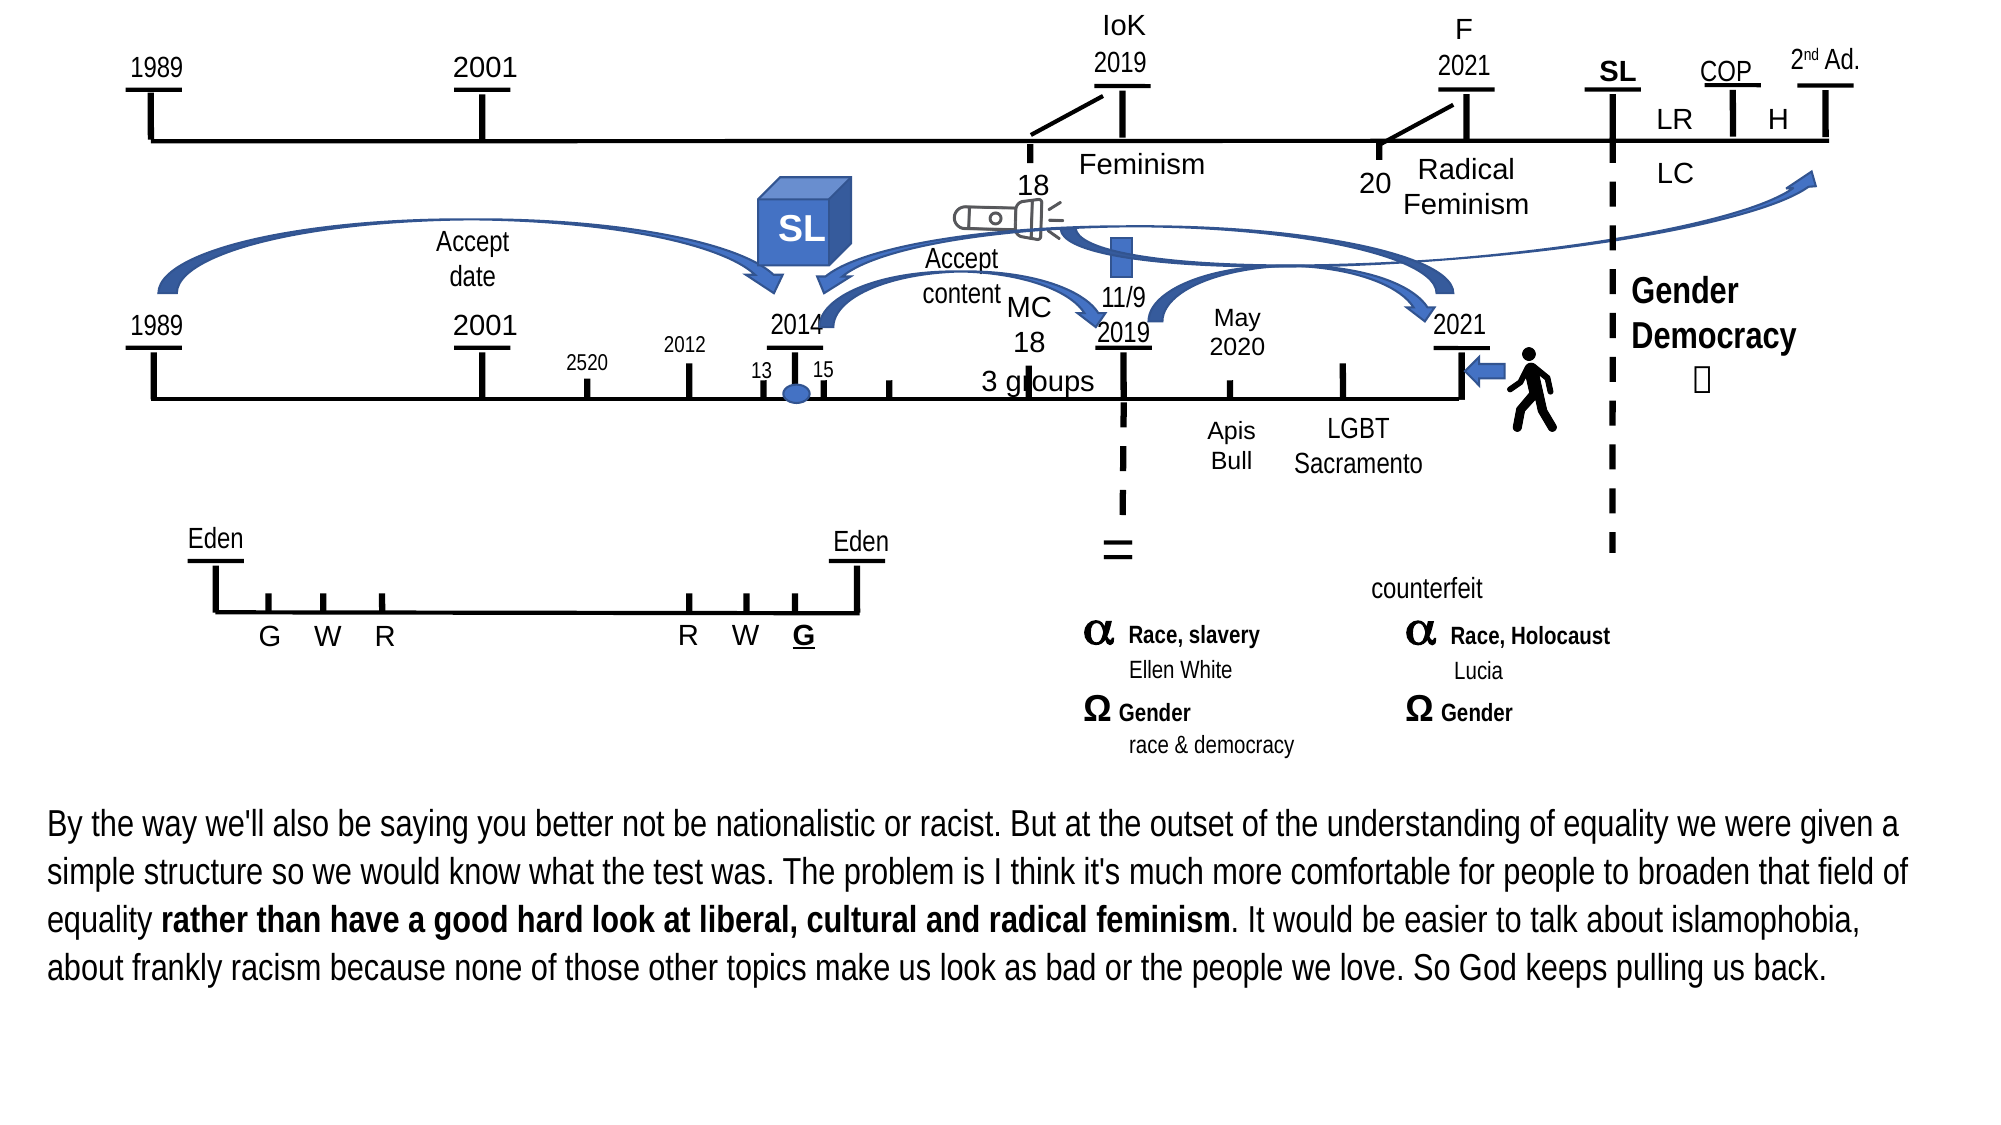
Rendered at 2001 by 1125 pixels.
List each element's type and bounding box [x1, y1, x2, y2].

text_box [415, 300, 633, 398]
picture [939, 144, 1088, 276]
text_box [150, 169, 1818, 411]
text_box [1626, 147, 1725, 195]
text_box [790, 516, 932, 563]
text_box [86, 42, 228, 90]
text_box [415, 42, 556, 90]
text_box [1187, 403, 1446, 493]
text_box [1030, 95, 1104, 136]
text_box [1087, 502, 1151, 561]
text_box [1568, 46, 1668, 93]
text_box [1414, 4, 1514, 84]
text_box [145, 513, 287, 562]
text_box [1625, 259, 1882, 474]
text_box [32, 788, 1948, 996]
text_box [211, 565, 862, 666]
text_box [1074, 0, 1174, 81]
text_box [651, 323, 719, 398]
text_box [1357, 563, 1676, 735]
picture [1507, 347, 1557, 432]
text_box [86, 300, 228, 348]
text_box [1676, 34, 1896, 84]
text_box [1463, 354, 1506, 389]
text_box [157, 216, 785, 295]
text_box [1077, 588, 1320, 760]
text_box [150, 94, 1830, 224]
